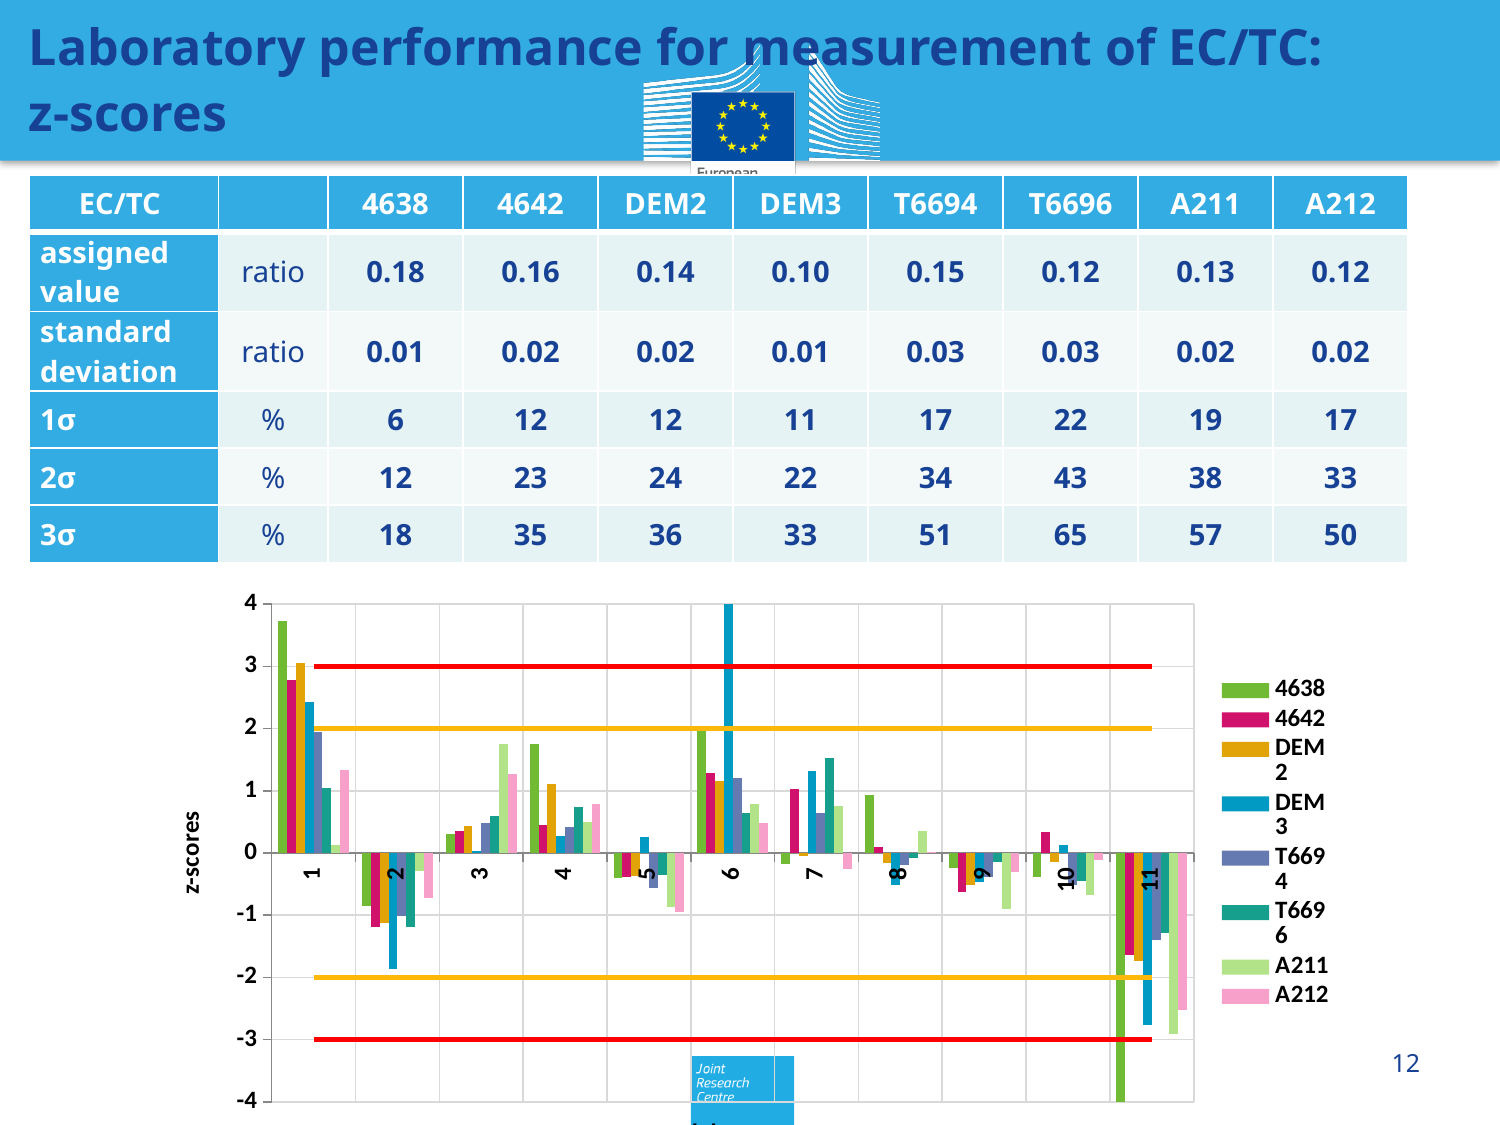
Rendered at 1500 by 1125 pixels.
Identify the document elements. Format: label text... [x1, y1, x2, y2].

table_cell 17 [869, 392, 1002, 447]
table_cell 22 [1004, 392, 1137, 447]
table_cell 12 [329, 449, 462, 504]
table_header DEM2 [599, 176, 732, 229]
table_cell 65 [1004, 506, 1137, 562]
table_cell 0.10 [734, 235, 867, 311]
table_cell 12 [464, 392, 597, 447]
table_cell 24 [599, 449, 732, 504]
table_cell 12 [599, 392, 732, 447]
table_cell 0.01 [734, 312, 867, 390]
table_cell 0.01 [329, 312, 462, 390]
table_cell 17 [1274, 392, 1407, 447]
table_cell 2σ [30, 449, 218, 504]
table_cell 34 [869, 449, 1002, 504]
table_header T6696 [1004, 176, 1137, 229]
table_cell 51 [869, 506, 1002, 562]
table_header EC/TC [30, 176, 218, 229]
table_cell 35 [464, 506, 597, 562]
table_header A212 [1274, 176, 1407, 229]
table_cell 36 [599, 506, 732, 562]
table_cell 0.03 [869, 312, 1002, 390]
table_header [219, 176, 327, 229]
table_cell % [219, 449, 327, 504]
table_cell 22 [734, 449, 867, 504]
table_cell 0.03 [1004, 312, 1137, 390]
table_cell 33 [1274, 449, 1407, 504]
table_header 4642 [464, 176, 597, 229]
table_cell 57 [1139, 506, 1272, 562]
table_cell 0.12 [1004, 235, 1137, 311]
table_cell 0.02 [1139, 312, 1272, 390]
table_cell ratio [219, 312, 327, 390]
table_cell standard deviation [30, 312, 218, 390]
table_cell assigned value [30, 235, 218, 311]
table_cell 19 [1139, 392, 1272, 447]
table_cell 0.02 [464, 312, 597, 390]
table_cell 0.14 [599, 235, 732, 311]
table_cell 0.16 [464, 235, 597, 311]
table_cell 0.02 [599, 312, 732, 390]
table_cell ratio [219, 235, 327, 311]
table_header A211 [1139, 176, 1272, 229]
chart [167, 573, 1362, 1125]
table_cell % [219, 506, 327, 562]
table_cell 0.18 [329, 235, 462, 311]
table_cell 33 [734, 506, 867, 562]
table_cell 18 [329, 506, 462, 562]
table_cell 1σ [30, 392, 218, 447]
table_cell 0.12 [1274, 235, 1407, 311]
table_cell % [219, 392, 327, 447]
table_cell 6 [329, 392, 462, 447]
table_header DEM3 [734, 176, 867, 229]
table_cell 3σ [30, 506, 218, 562]
table_cell 50 [1274, 506, 1407, 562]
table_cell 43 [1004, 449, 1137, 504]
table_cell 0.13 [1139, 235, 1272, 311]
table_cell 0.15 [869, 235, 1002, 311]
table_cell 0.02 [1274, 312, 1407, 390]
table_cell 38 [1139, 449, 1272, 504]
table_cell 11 [734, 392, 867, 447]
table_cell 23 [464, 449, 597, 504]
table_header 4638 [329, 176, 462, 229]
text_box Laboratory performance for measurement of EC/TC: z-scores [28, 9, 1500, 86]
table_header T6694 [869, 176, 1002, 229]
